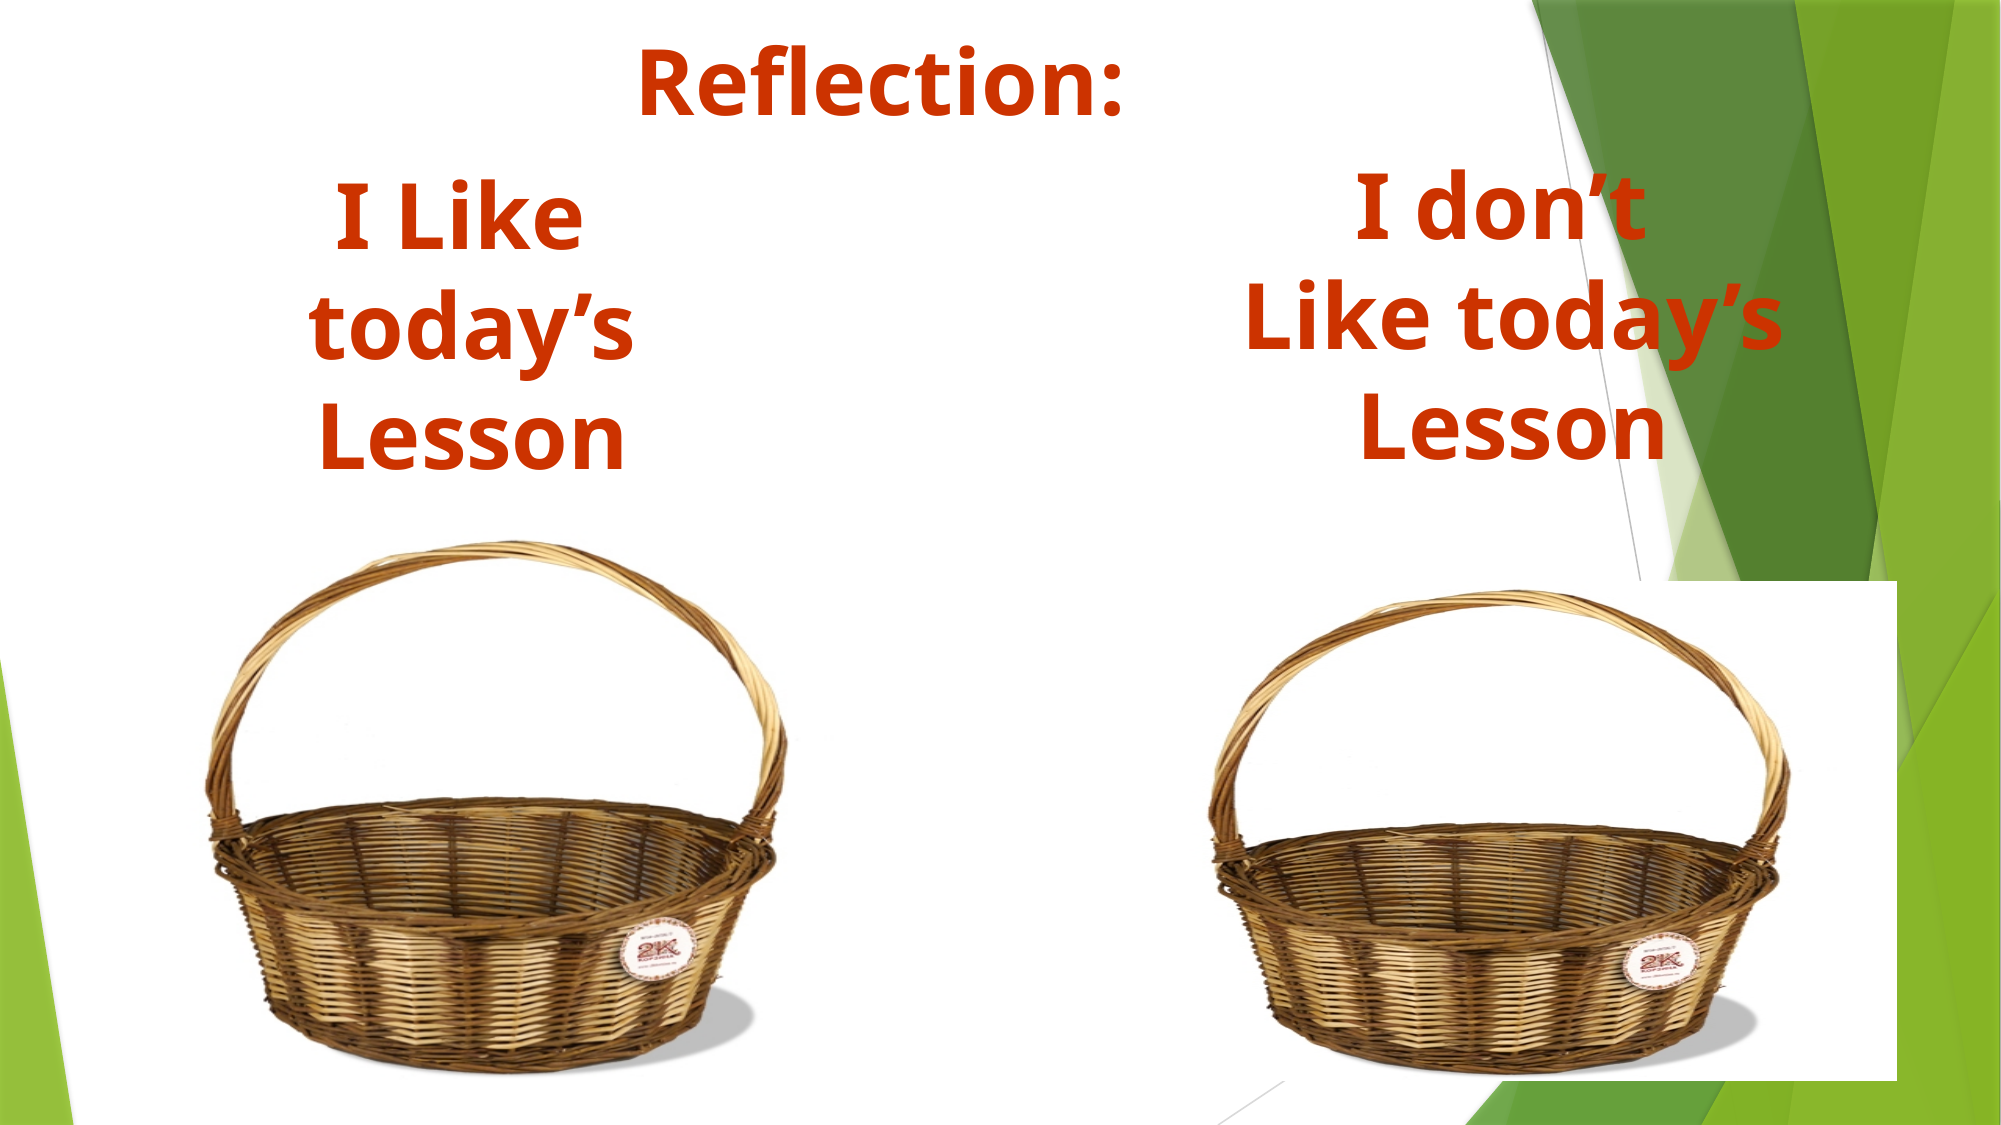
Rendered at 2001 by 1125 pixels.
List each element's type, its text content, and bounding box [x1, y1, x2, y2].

picture [111, 530, 895, 1081]
picture [1114, 580, 1898, 1081]
text_box Reflection: [619, 16, 1141, 142]
text_box I Like today’s Lesson [292, 150, 652, 496]
text_box I don’t Like today’s Lesson [1058, 140, 1969, 596]
